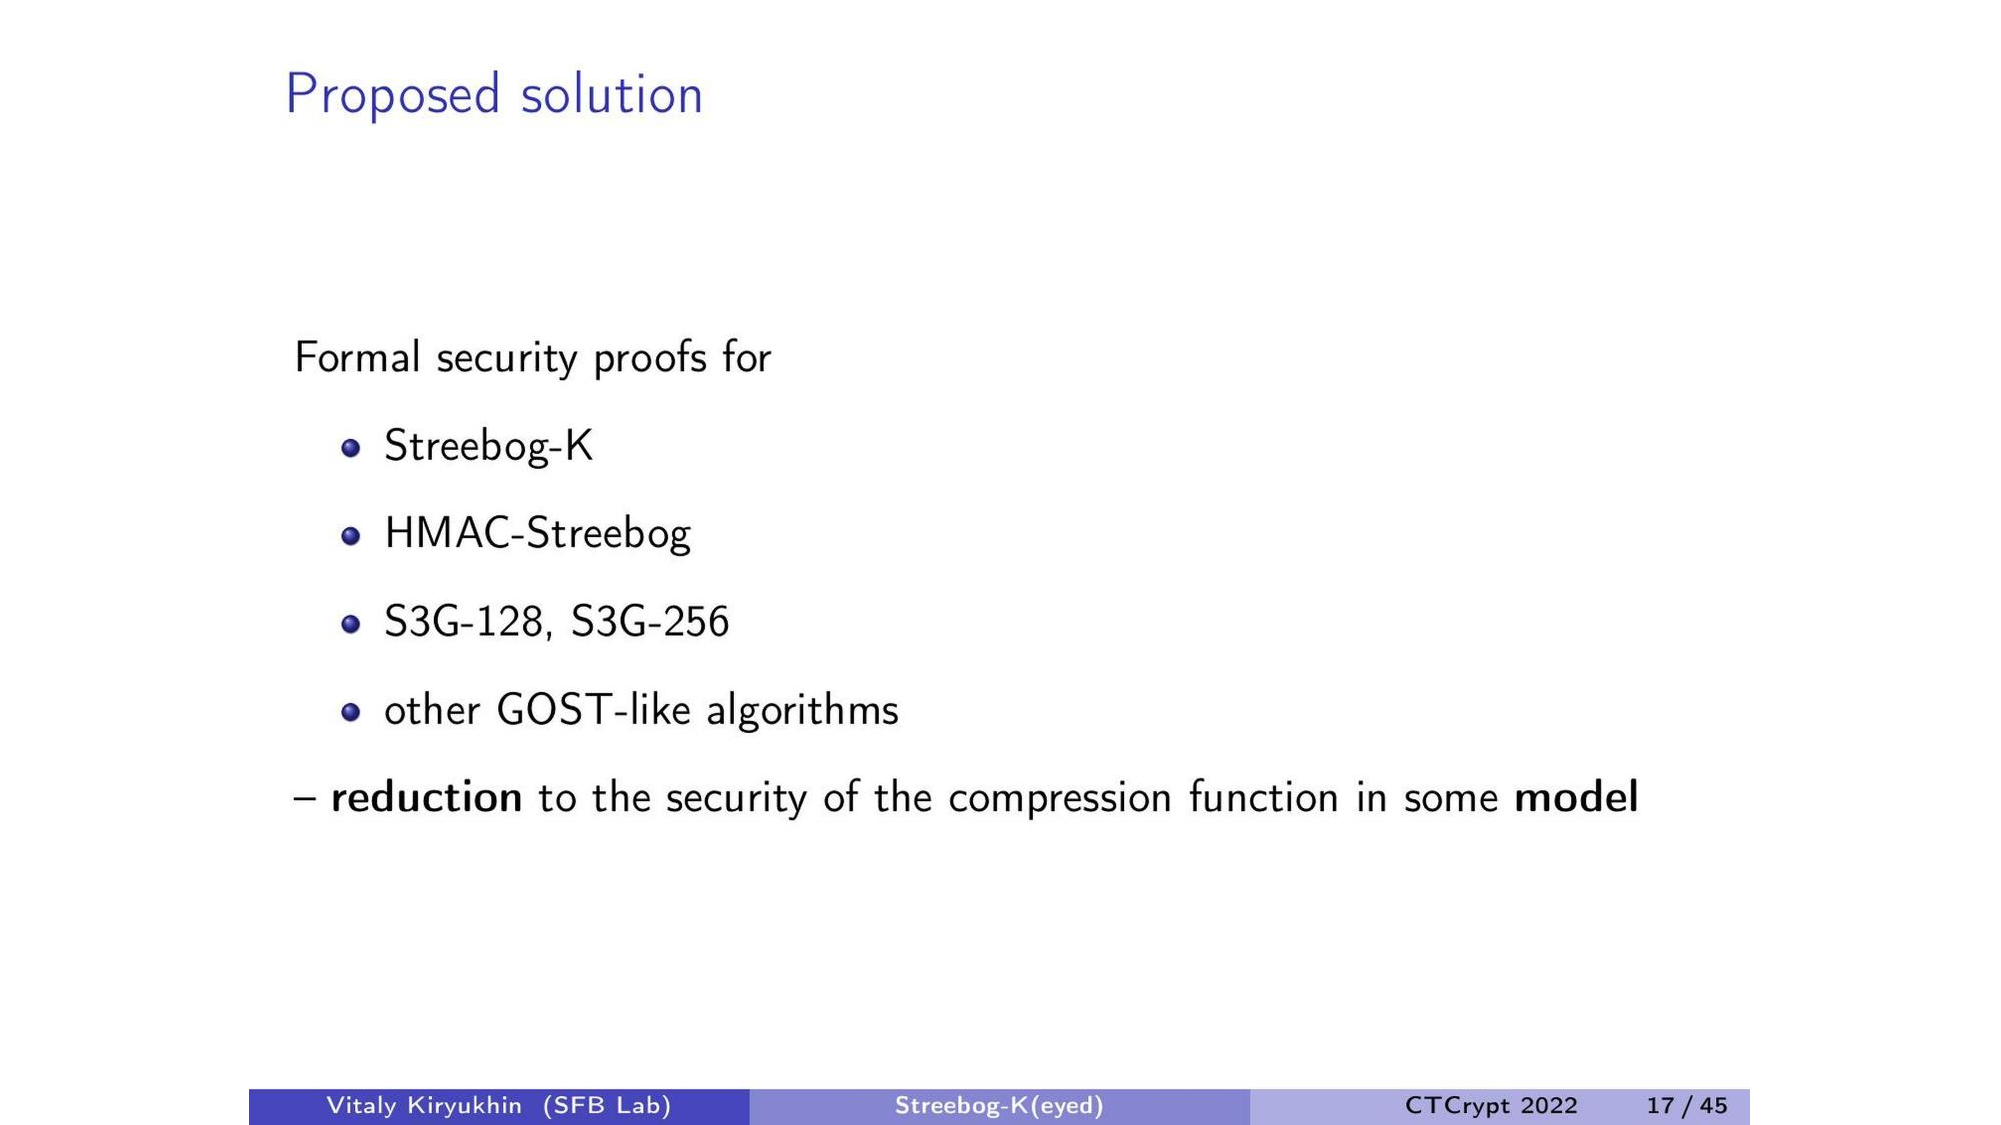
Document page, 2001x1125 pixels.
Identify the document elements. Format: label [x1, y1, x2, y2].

picture [249, 0, 1750, 1125]
